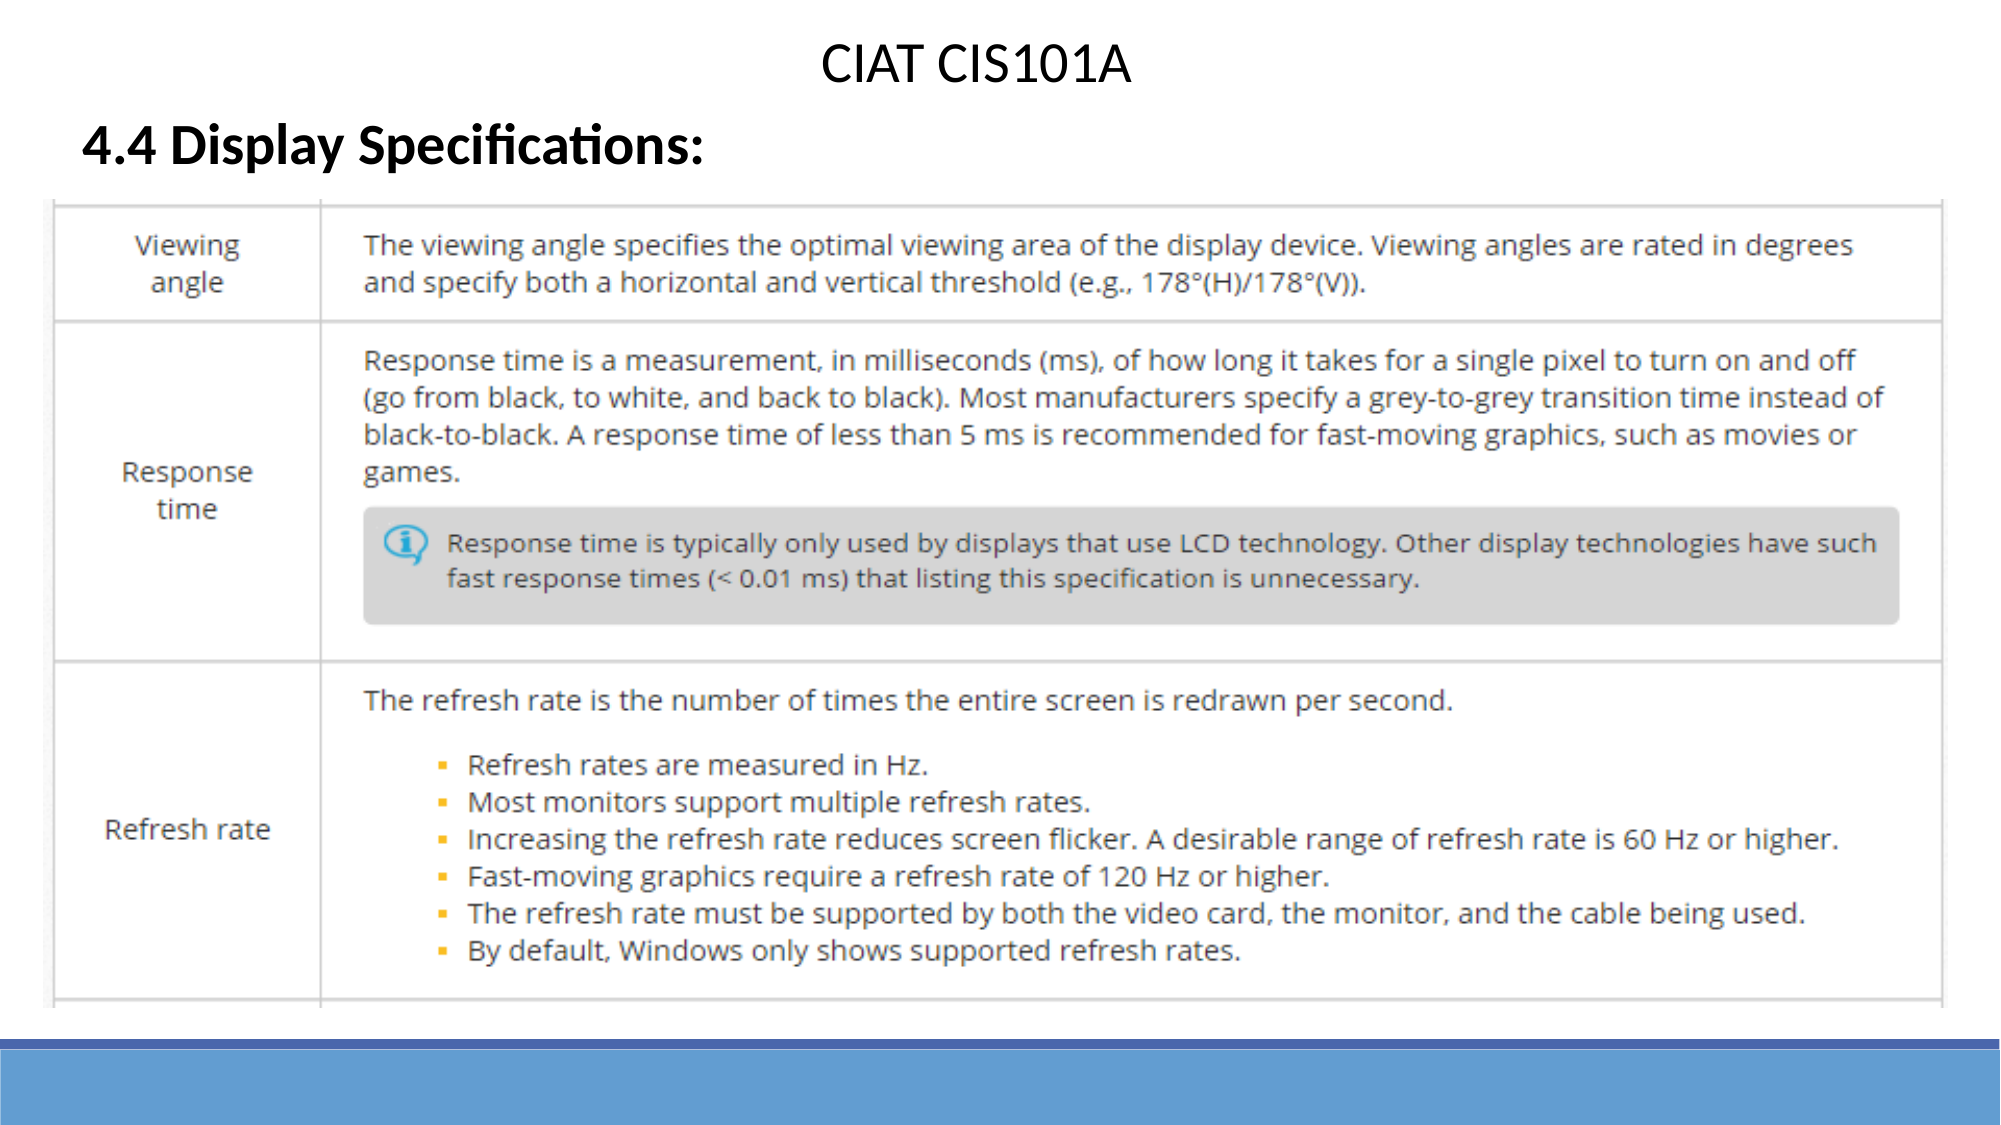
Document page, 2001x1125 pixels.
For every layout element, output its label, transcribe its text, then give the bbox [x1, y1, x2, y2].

picture [43, 199, 1949, 1008]
text_box CIAT CIS101A [785, 17, 1169, 102]
text_box 4.4 Display Specifications: [67, 98, 821, 184]
